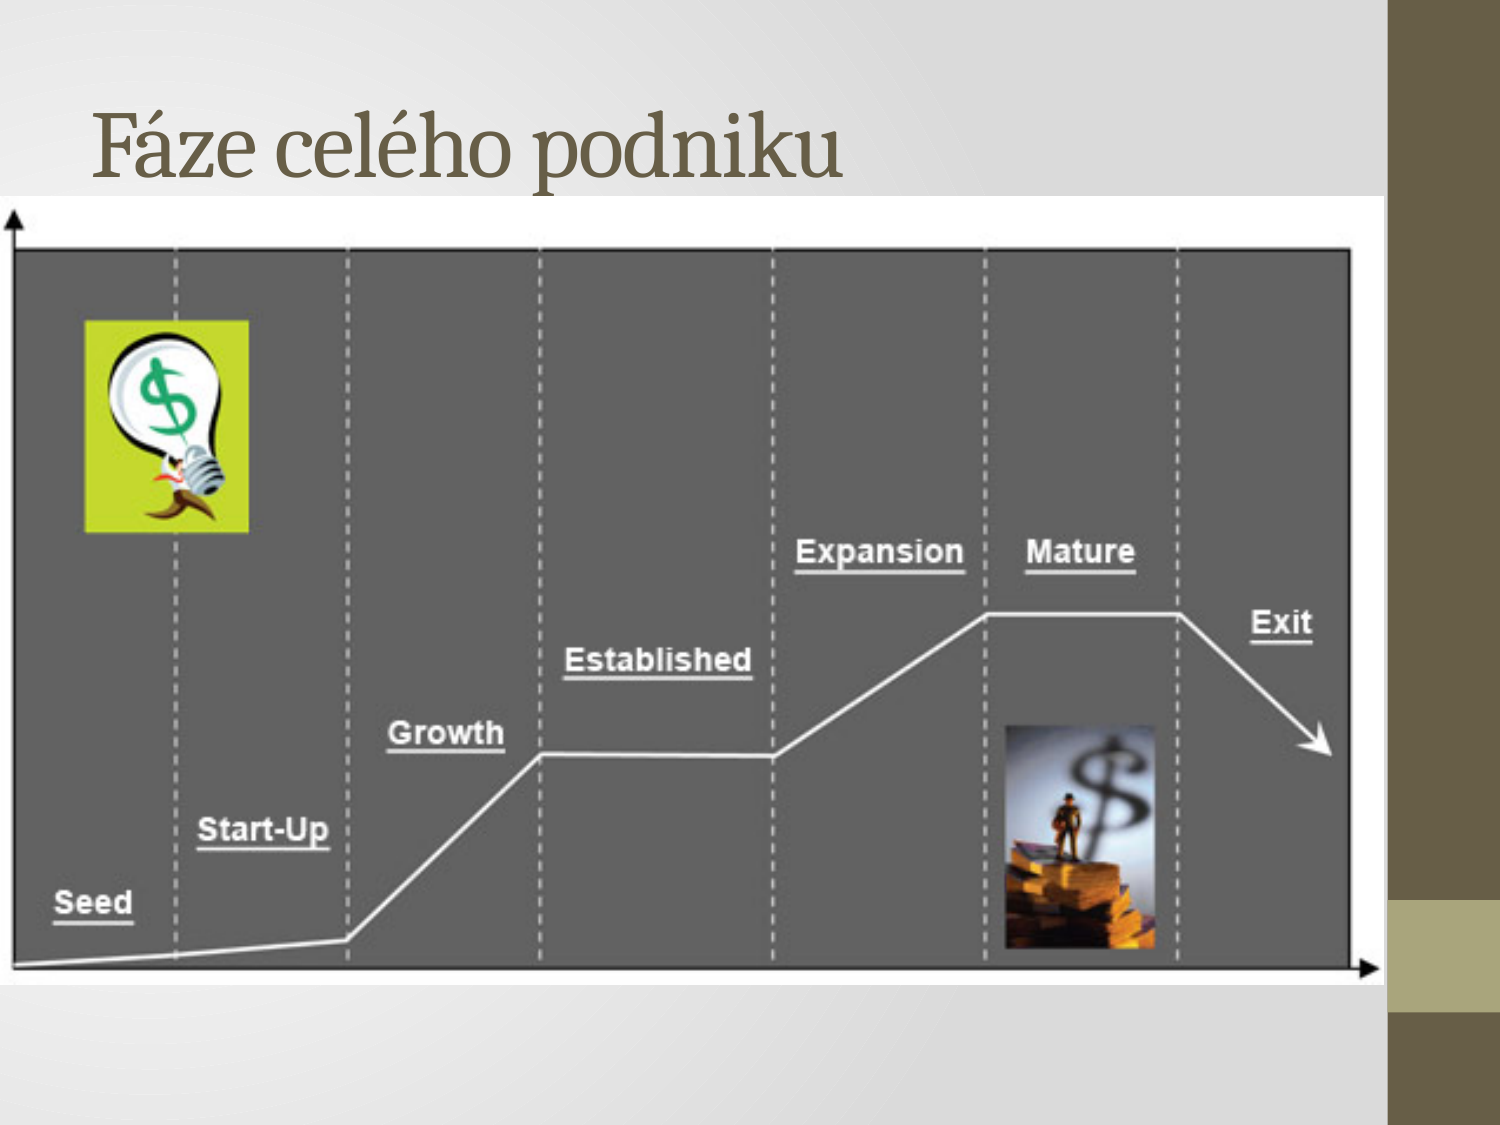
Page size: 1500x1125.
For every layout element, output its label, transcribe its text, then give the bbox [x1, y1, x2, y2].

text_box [0, 195, 1385, 986]
title Fáze celého podniku [75, 45, 1425, 233]
